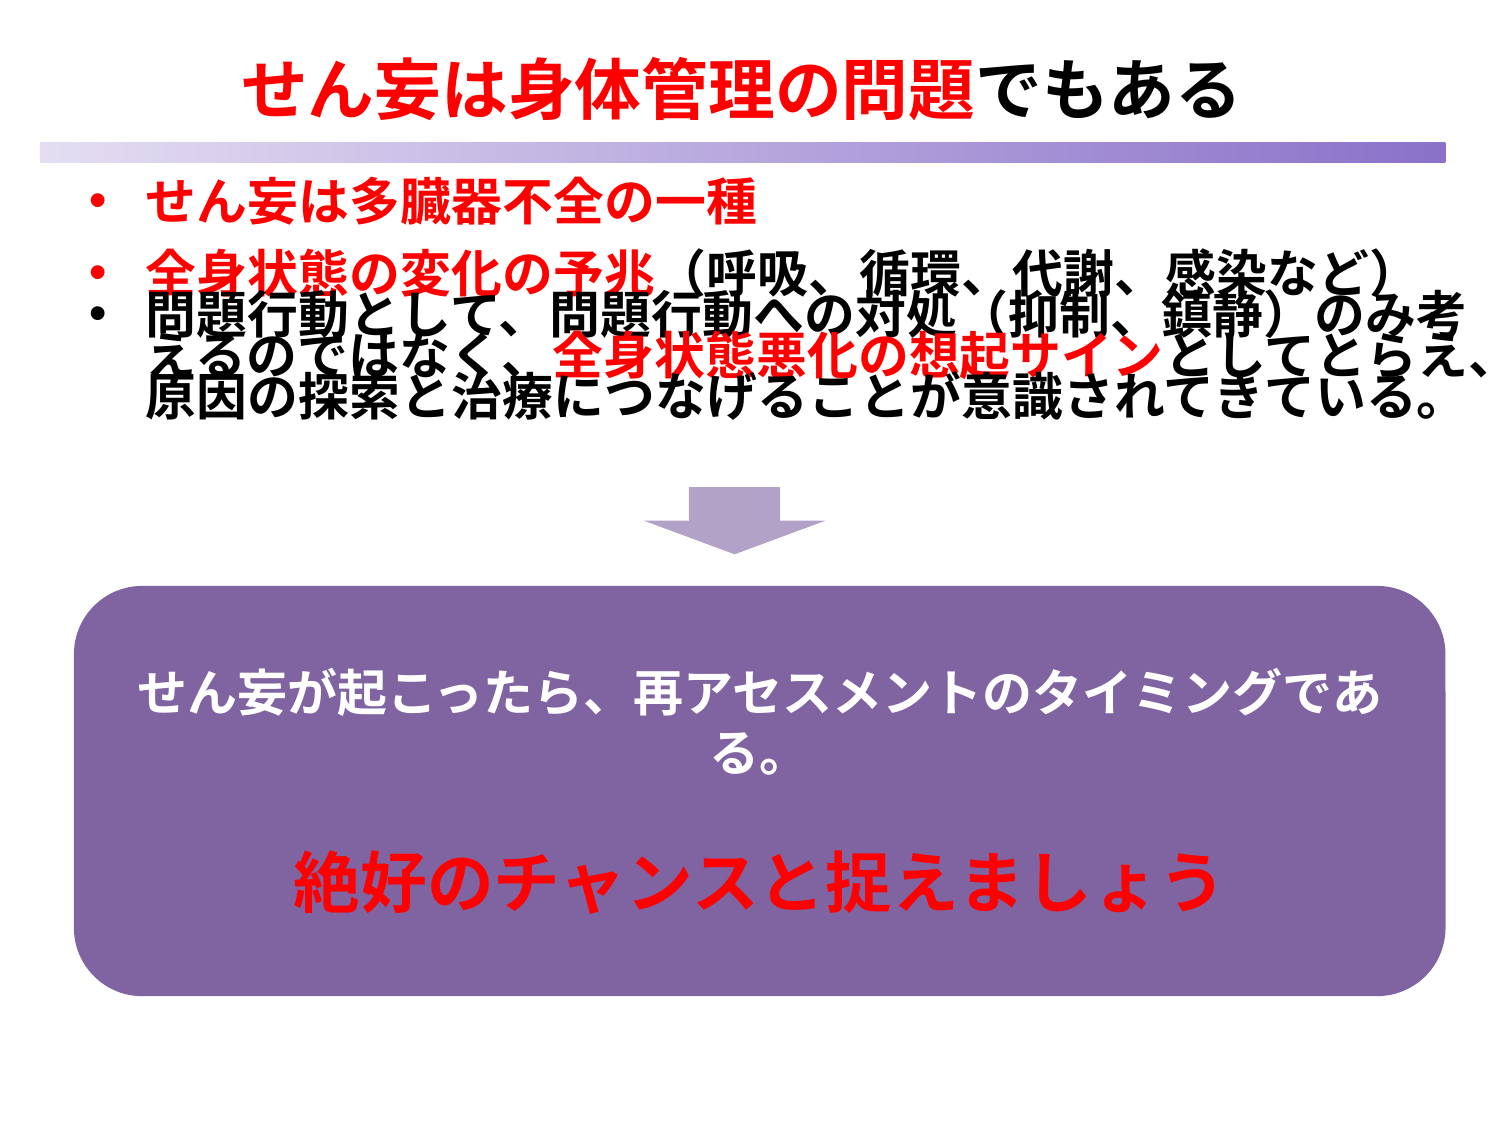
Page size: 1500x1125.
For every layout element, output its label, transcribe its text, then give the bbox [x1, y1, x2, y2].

text_box せん妄が起こったら、再アセスメントのタイミングである。 絶好のチャンスと捉えましょう [71, 583, 1448, 999]
title せん妄は身体管理の問題でもある [66, 34, 1417, 142]
text_box [39, 142, 1446, 163]
text_box [641, 485, 828, 557]
list せん妄は多臓器不全の一種 全身状態の変化の予兆（呼吸、循環、代謝、感染など） 問題行動として、問題行動への対処（抑制、鎮静）のみ考えるのではなく、全身状態悪化の想起サインとしてとらえ、原因の探索と治療につなげることが意識されてきている。 [73, 162, 1491, 440]
